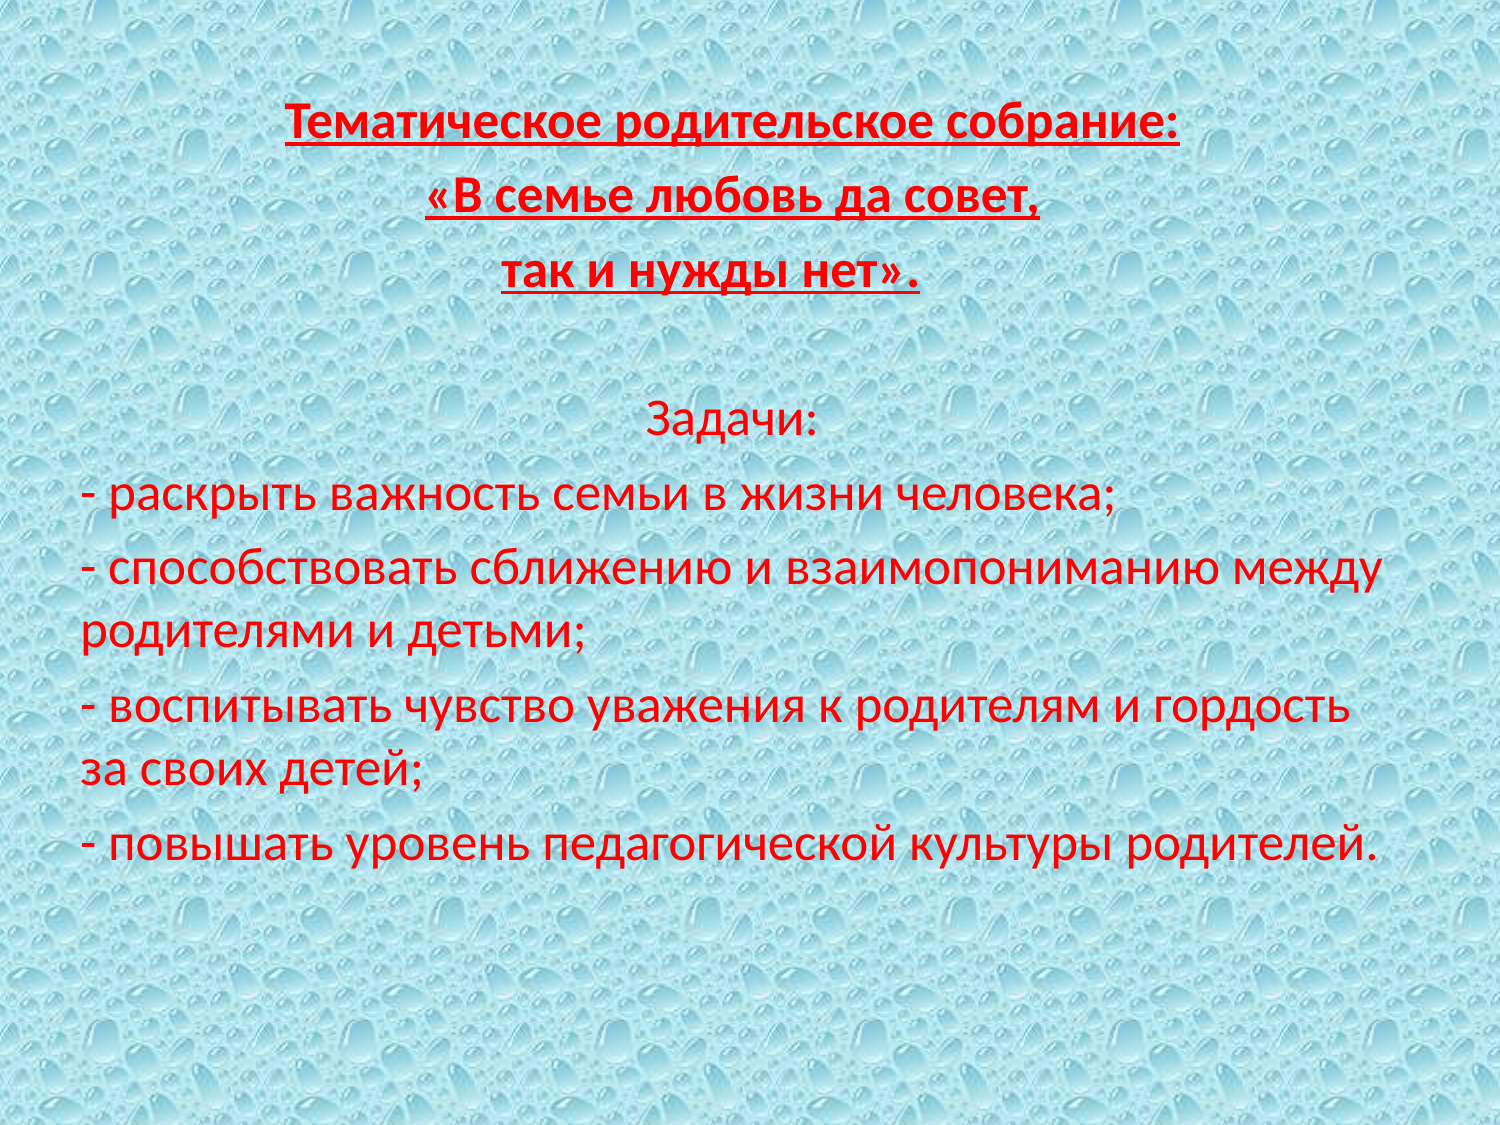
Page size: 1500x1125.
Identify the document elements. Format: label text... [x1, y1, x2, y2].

subtitle Тематическое родительское собрание: «В семье любовь да совет, так и нужды нет». Задачи: - раскрыть важность семьи в жизни человека; - способствовать сближению и взаимопониманию между родителями и детьми; - воспитывать чувство уважения к родителям и гордость за своих детей; - повышать уровень педагогической культуры родителей. [64, 78, 1400, 1024]
picture [0, 0, 1500, 1125]
